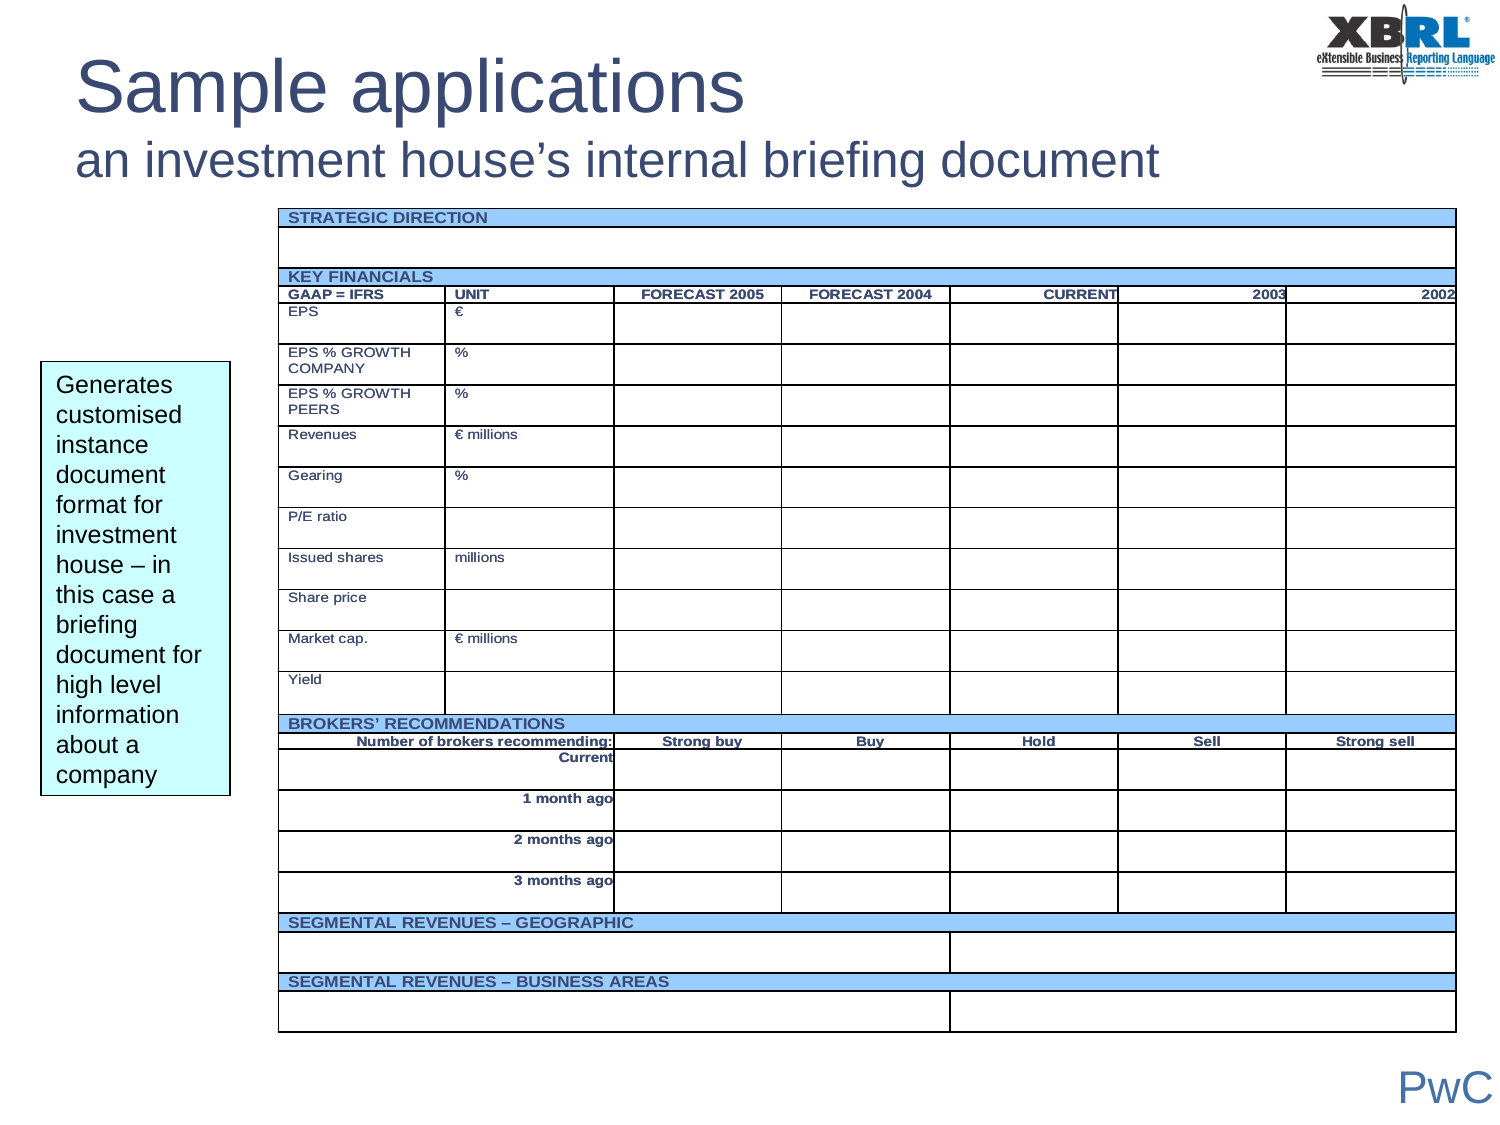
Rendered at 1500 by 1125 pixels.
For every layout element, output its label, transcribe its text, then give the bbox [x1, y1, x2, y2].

title Sample applications an investment house’s internal briefing document [0, 0, 1301, 213]
picture [1312, 0, 1500, 89]
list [277, 207, 1460, 1036]
text_box Generates customised instance document format for investment house – in this case a briefing document for high level information about a company [41, 361, 231, 796]
